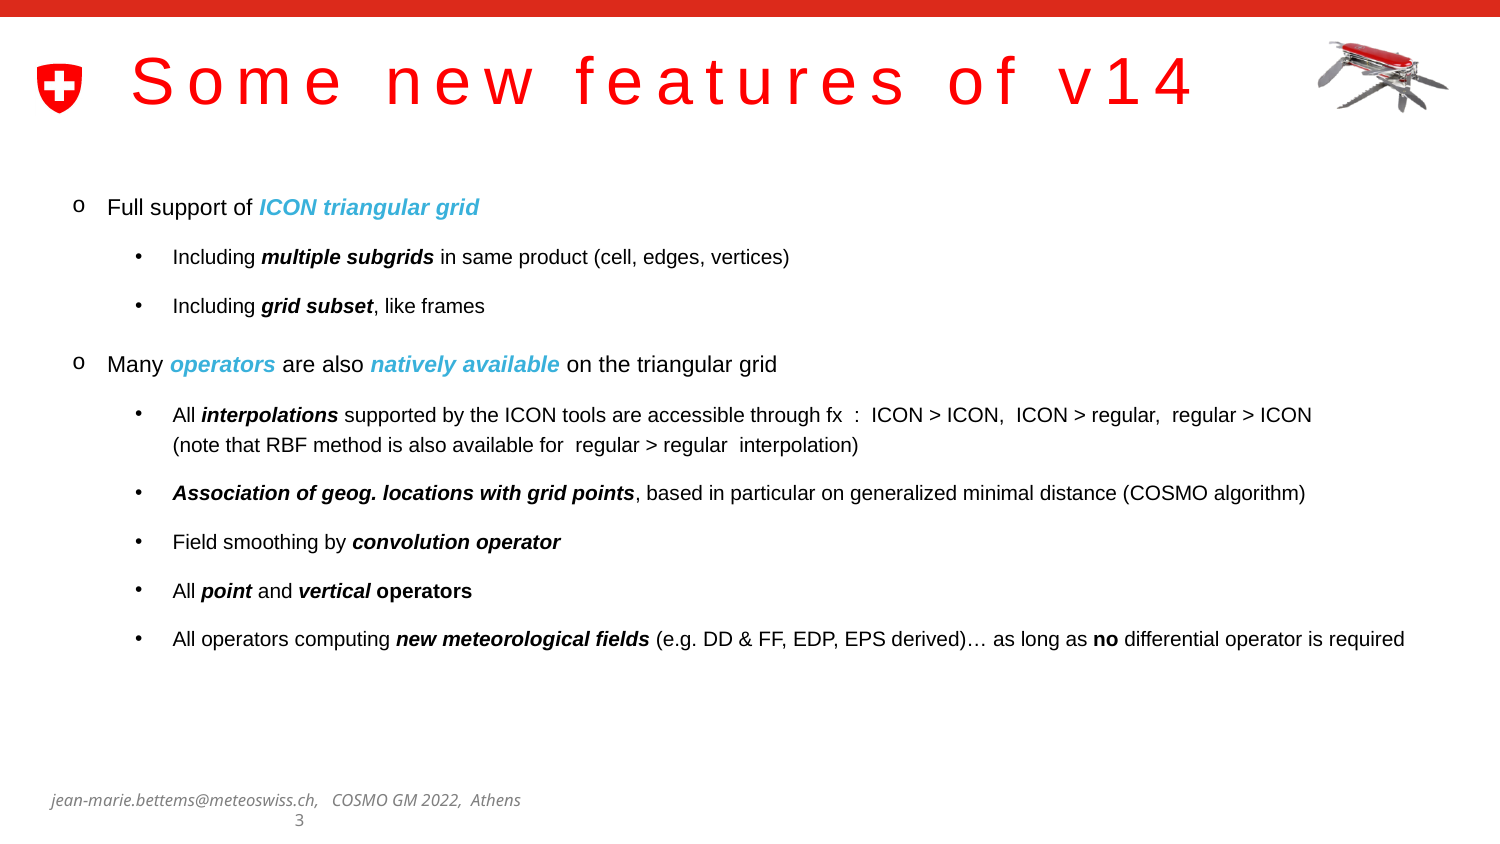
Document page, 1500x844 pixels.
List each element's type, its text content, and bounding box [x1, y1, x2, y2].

picture [1312, 30, 1451, 123]
title Some new features of v14 [99, 30, 1347, 146]
text_box [32, 146, 1451, 808]
text_box Full support of ICON triangular grid Including multiple subgrids in same product (cell, edges, vertices) Including grid subset, like frames Many operators are also natively available on the triangular grid All interpolations supported by the ICON tools are accessible through fx : ICON > ICON, ICON > regular, regular > ICON (note that RBF method is also available for regular > regular interpolation) Association of geog. locations with grid points, based in particular on generalized minimal distance (COSMO algorithm) Field smoothing by convolution operator All point and vertical operators All operators computing new meteorological fields (e.g. DD & FF, EDP, EPS derived)… as long as no differential operator is required [57, 171, 1476, 772]
text_box jean-marie.bettems@meteoswiss.ch, COSMO GM 2022, Athens 3 [36, 782, 1430, 840]
